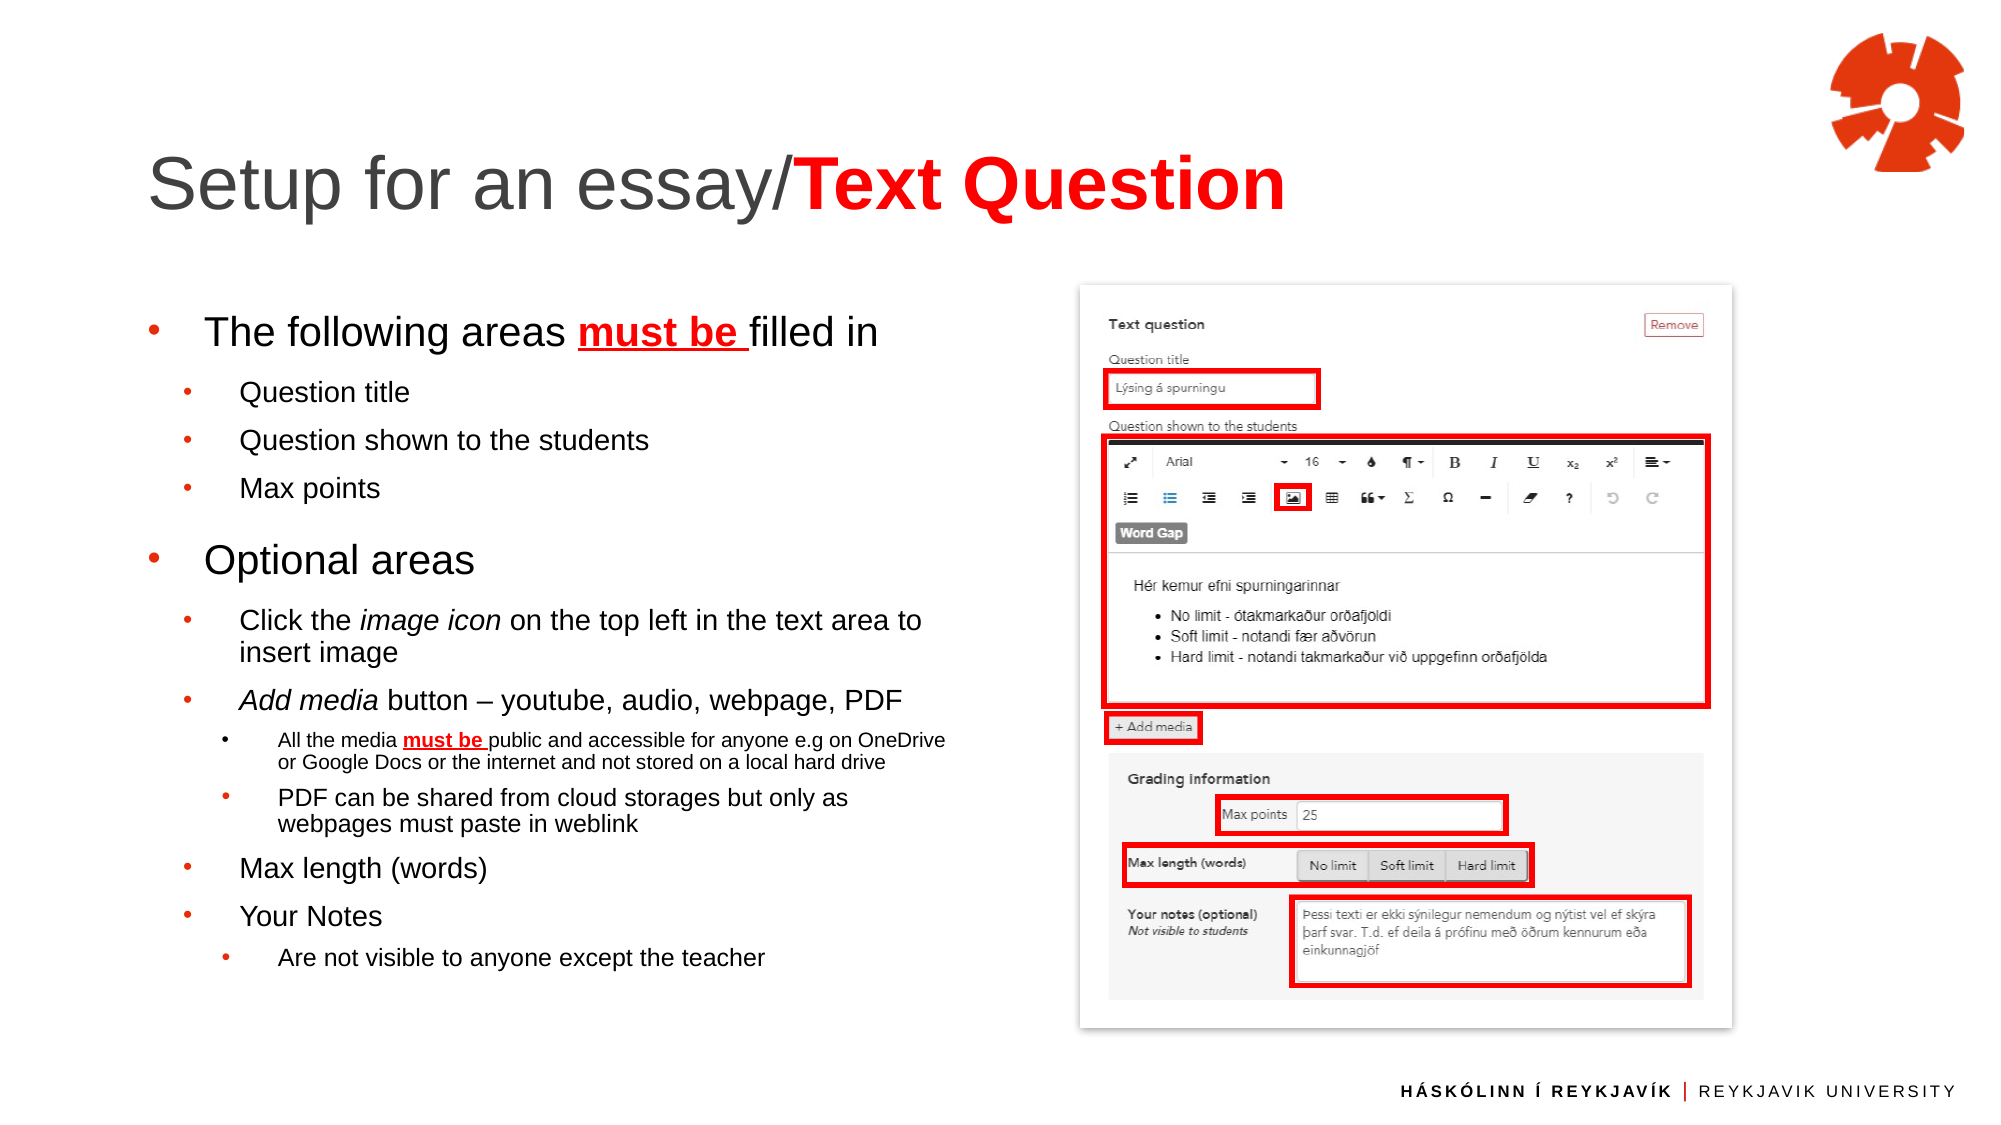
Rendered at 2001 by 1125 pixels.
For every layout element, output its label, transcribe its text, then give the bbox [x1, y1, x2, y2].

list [1094, 299, 1718, 1014]
list The following areas must be filled in Question title Question shown to the students Max points Optional areas Click the image icon on the top left in the text area to insert image Add media button – youtube, audio, webpage, PDF All the media must be public and accessible for anyone e.g on OneDrive or Google Docs or the internet and not stored on a local hard drive PDF can be shared from cloud storages but only as webpages must paste in weblink Max length (words) Your Notes Are not visible to anyone except the teacher [147, 299, 953, 1014]
title Setup for an essay/Text Question [147, 21, 1788, 226]
